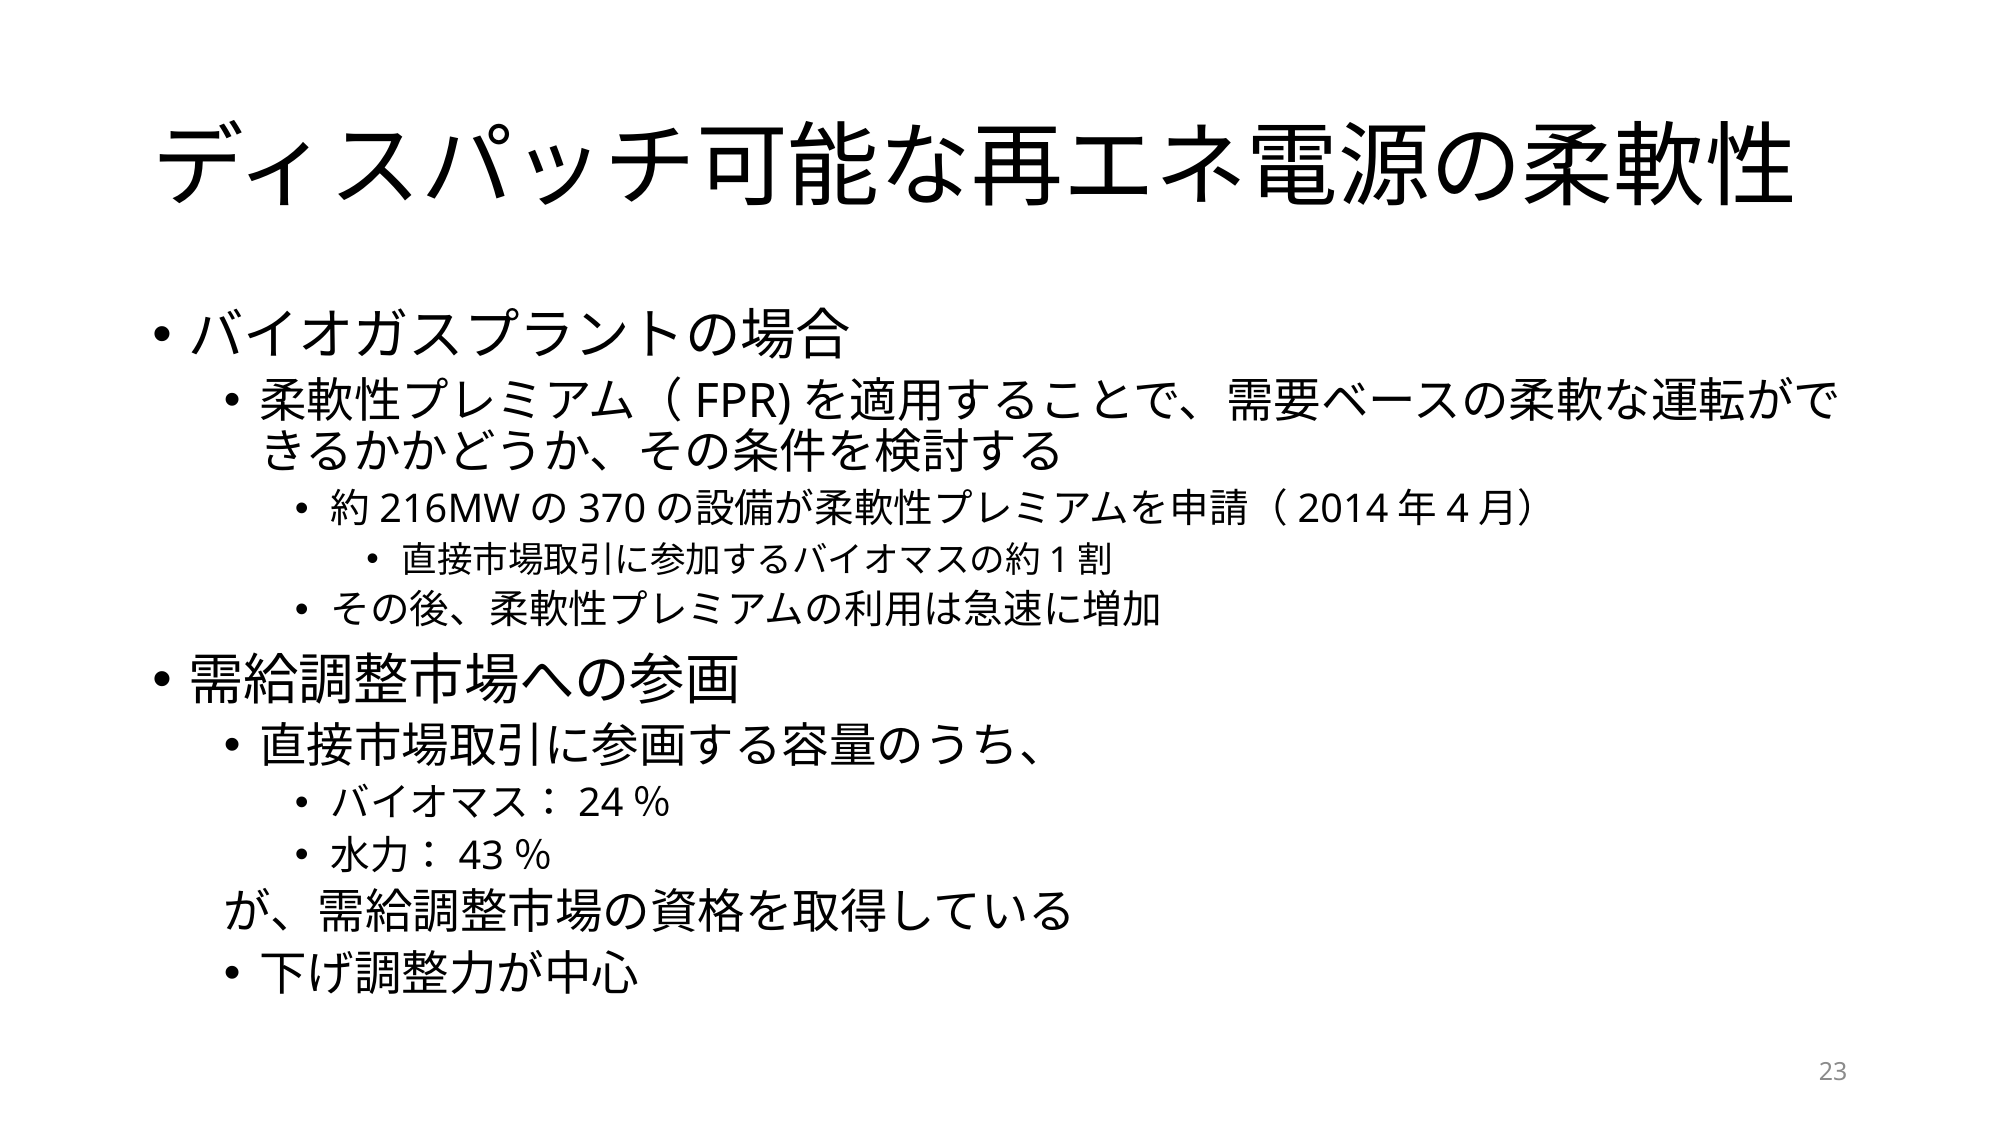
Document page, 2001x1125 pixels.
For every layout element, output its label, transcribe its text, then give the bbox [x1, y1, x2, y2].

slide_number 22 [1412, 1042, 1863, 1103]
title ディスパッチ可能な再エネ電源の柔軟性 [137, 59, 1863, 278]
list バイオガスプラントの場合 柔軟性プレミアム（FPR)を適用することで、需要ベースの柔軟な運転ができるかかどうか、その条件を検討する 約216MWの370の設備が柔軟性プレミアムを申請（2014年4月） 直接市場取引に参加するバイオマスの約1割 その後、柔軟性プレミアムの利用は急速に増加 需給調整市場への参画 直接市場取引に参画する容量のうち、 バイオマス：24％ 水力：43％ が、需給調整市場の資格を取得している 下げ調整力が中心 [137, 299, 1863, 1014]
